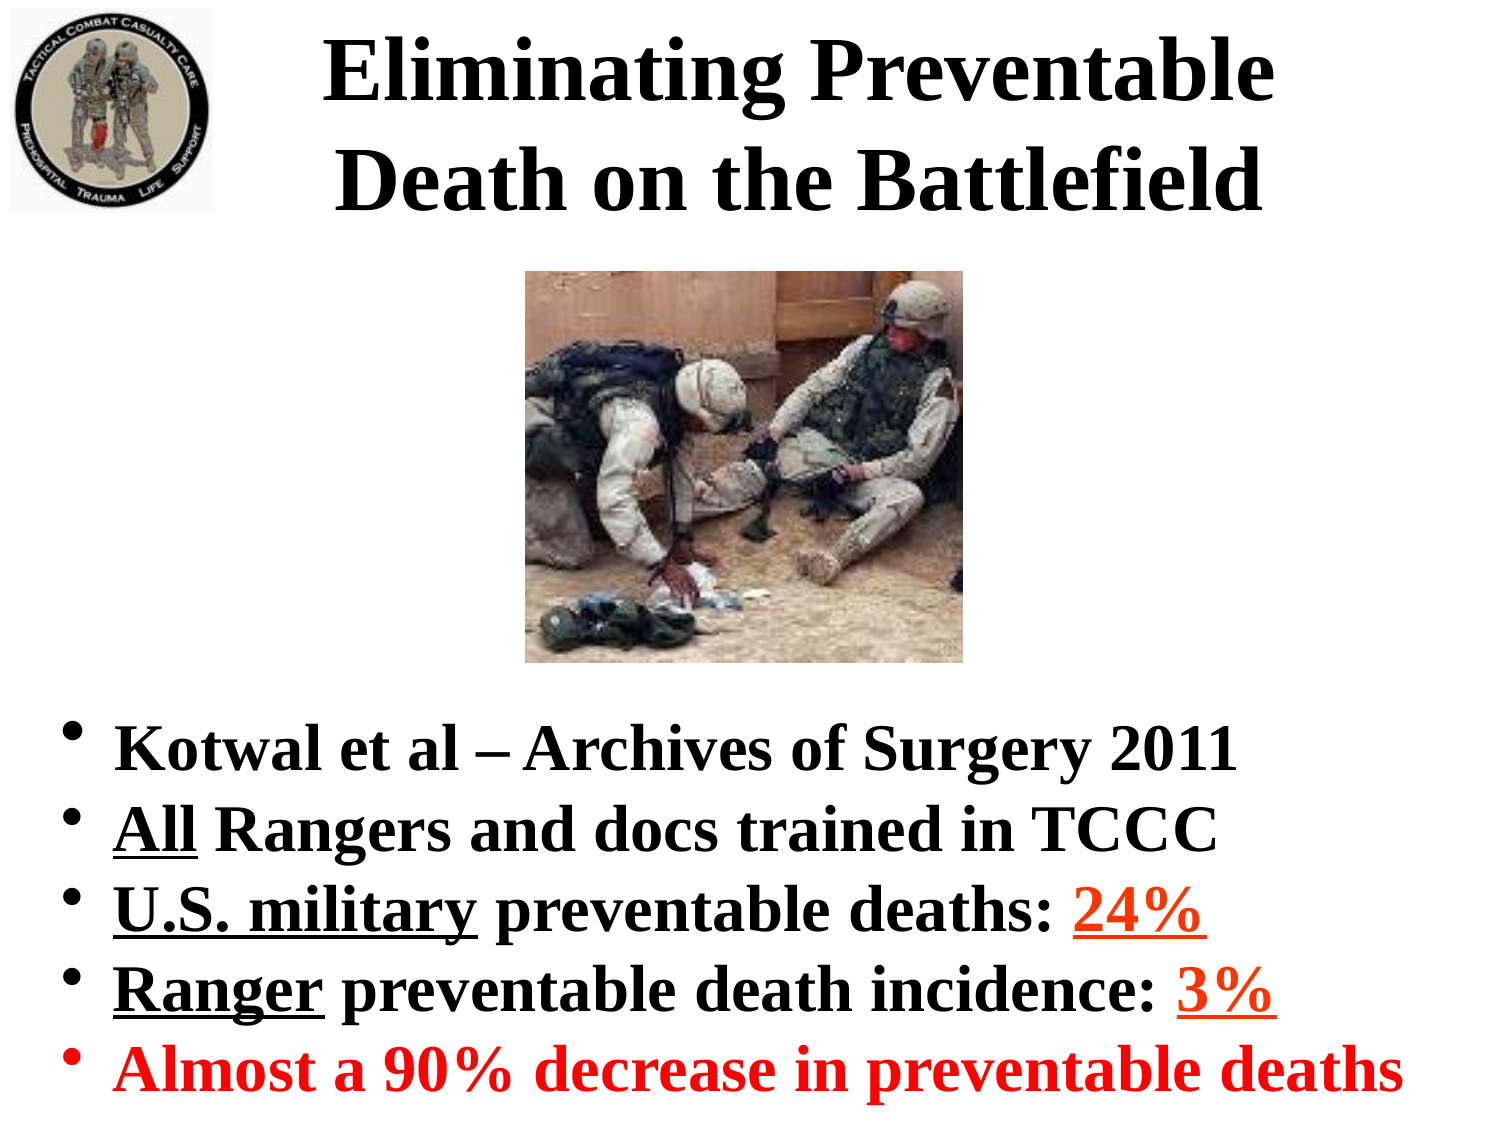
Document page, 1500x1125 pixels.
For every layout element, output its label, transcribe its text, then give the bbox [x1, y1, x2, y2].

title Eliminating Preventable Death on the Battlefield [237, 24, 1363, 213]
picture [524, 270, 963, 663]
picture [10, 8, 213, 213]
text_box Kotwal et al – Archives of Surgery 2011 All Rangers and docs trained in TCCC U.S. military preventable deaths: 24% Ranger preventable death incidence: 3% Almost a 90% decrease in preventable deaths [45, 687, 1422, 1113]
